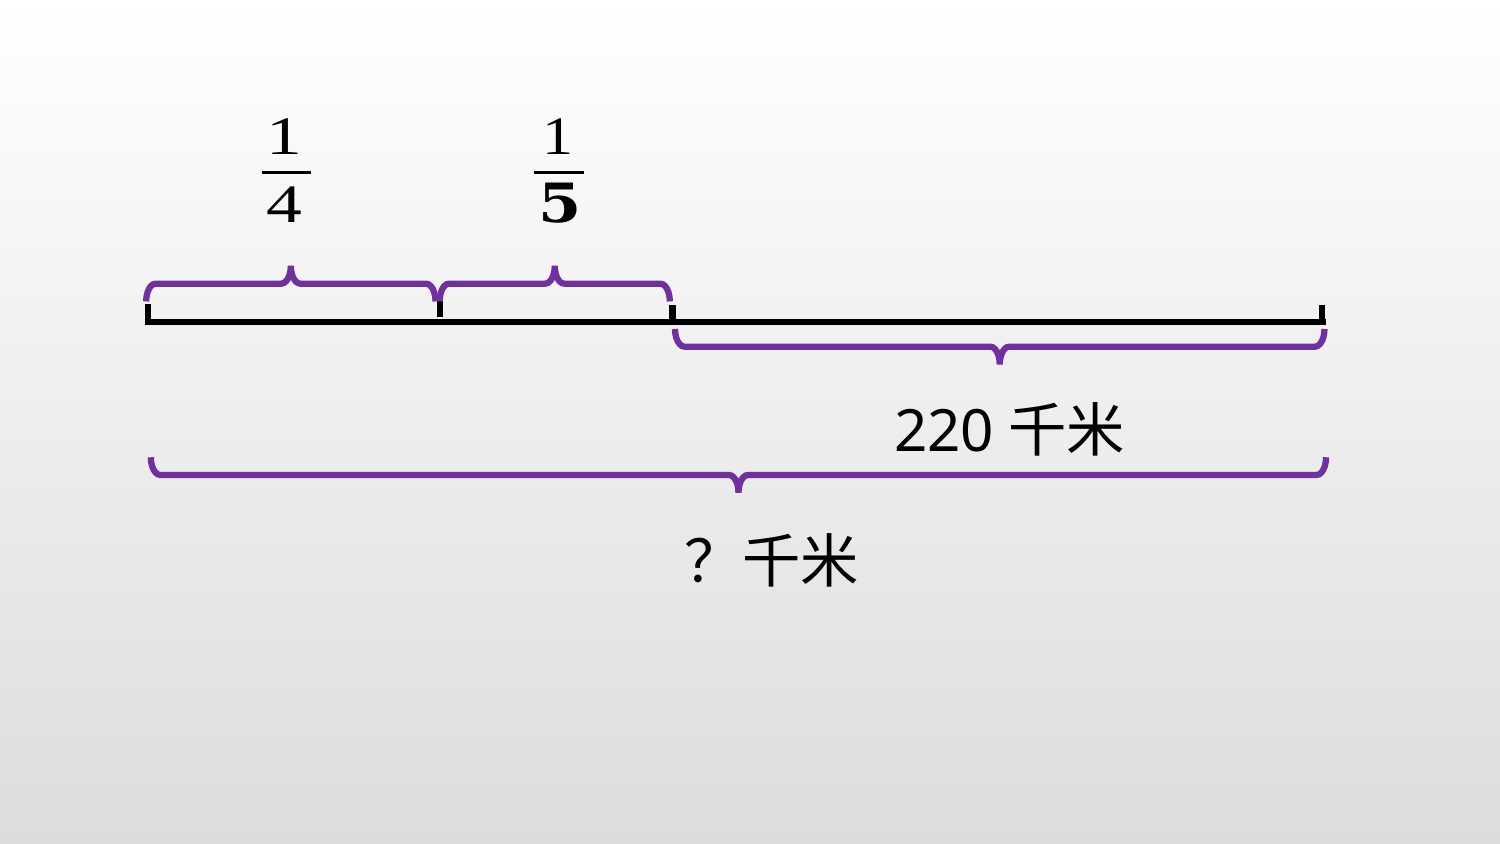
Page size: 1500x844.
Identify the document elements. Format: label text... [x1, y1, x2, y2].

text_box [674, 328, 1326, 365]
text_box [439, 265, 671, 302]
text_box 220千米 [868, 385, 1151, 471]
text_box ？千米 [631, 516, 913, 602]
text_box [145, 265, 437, 302]
text_box [150, 457, 1327, 493]
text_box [145, 303, 1326, 323]
